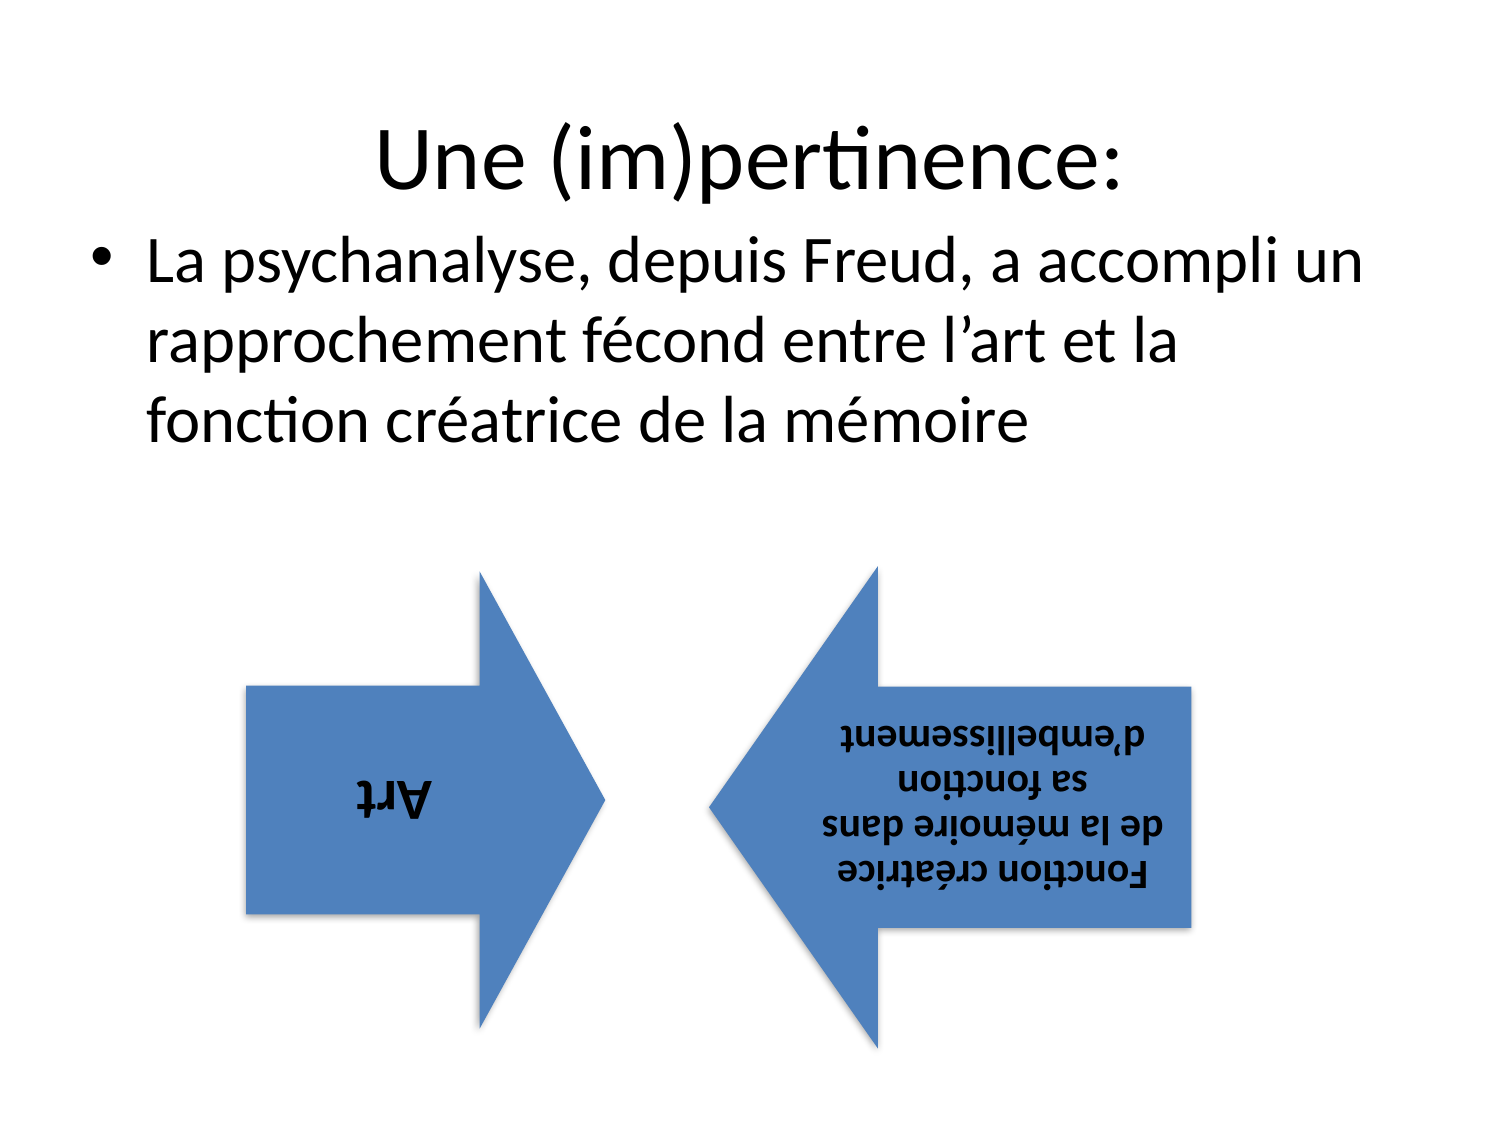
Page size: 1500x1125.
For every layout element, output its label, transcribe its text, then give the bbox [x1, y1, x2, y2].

list La psychanalyse, depuis Freud, a accompli un rapprochement fécond entre l’art et la fonction créatrice de la mémoire [75, 208, 1425, 1005]
title Une (im)pertinence: [75, 59, 1425, 208]
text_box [197, 455, 1199, 1125]
